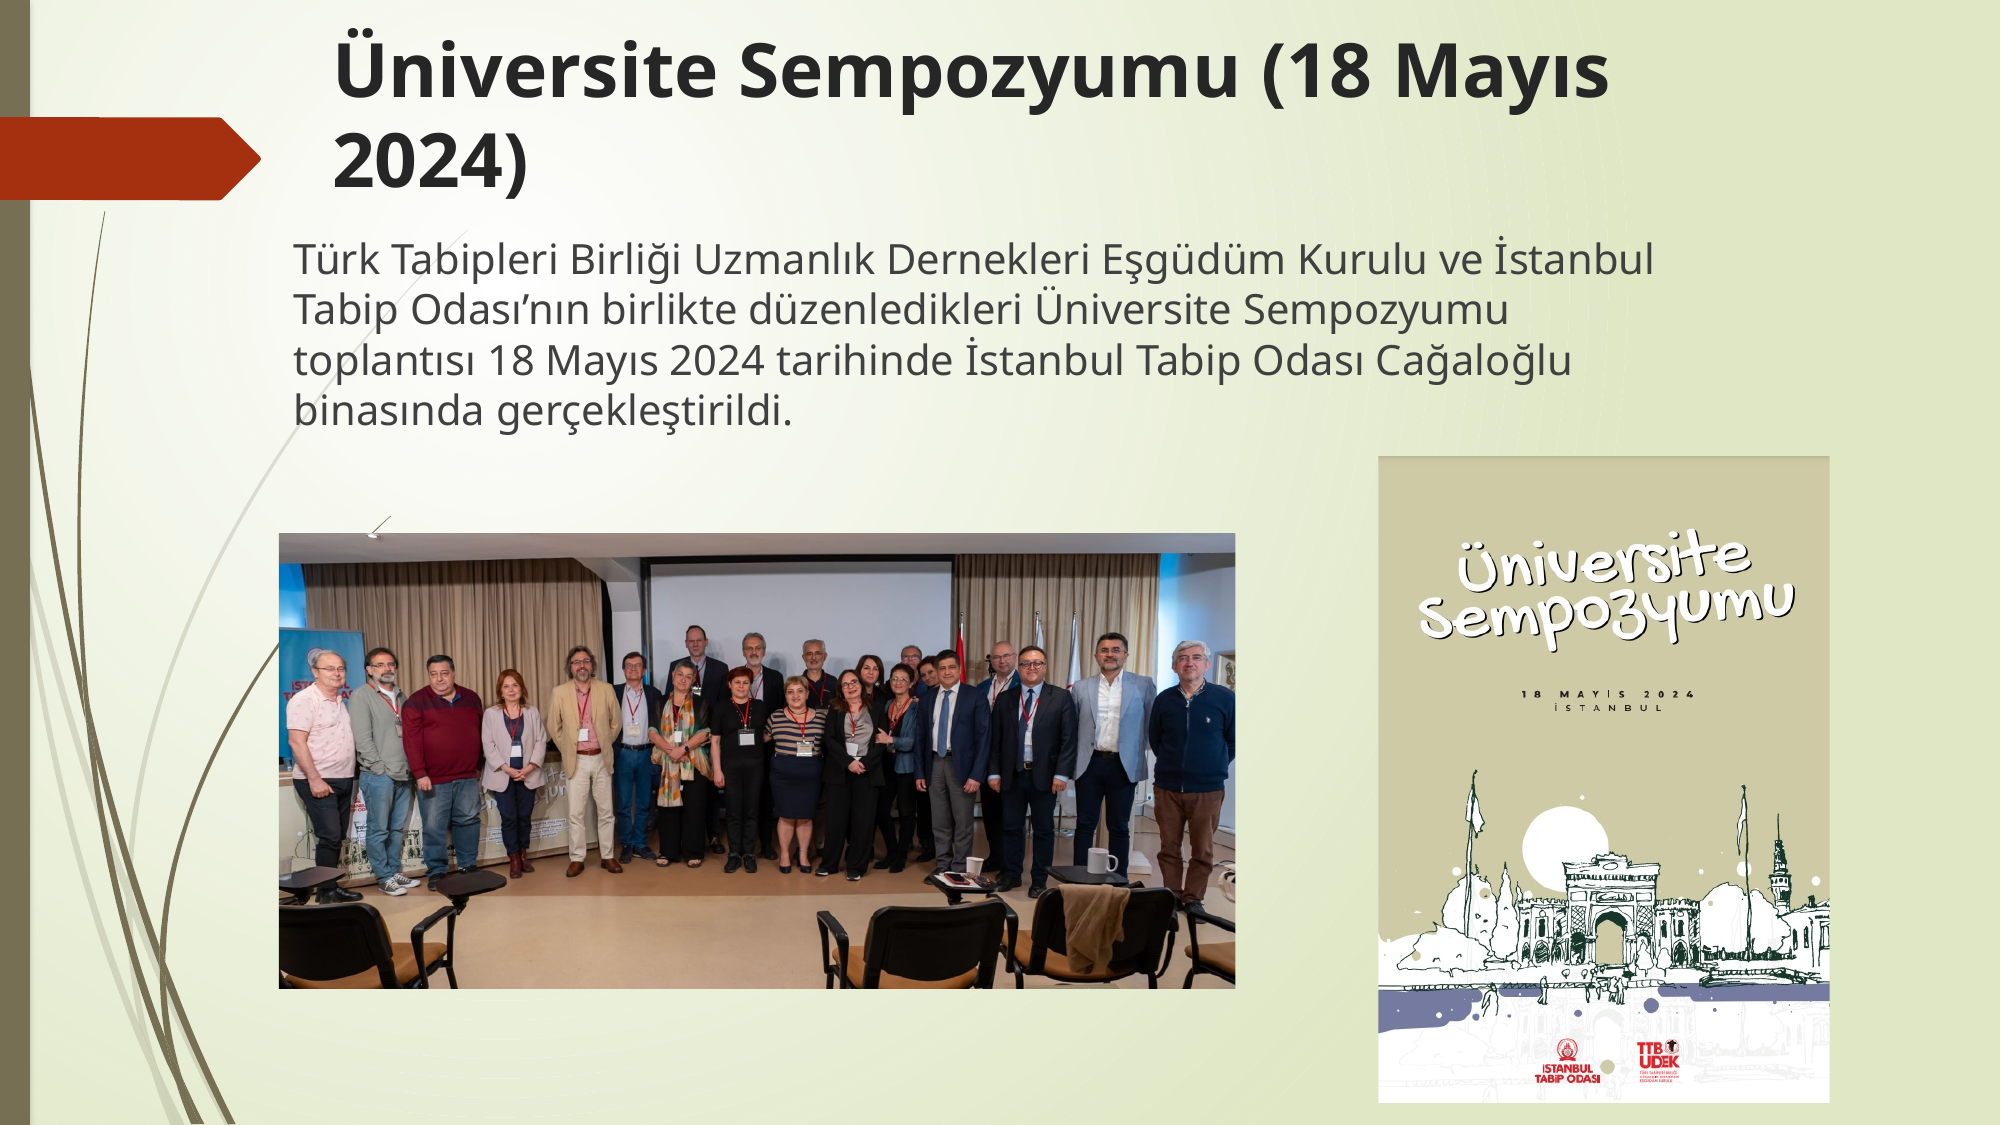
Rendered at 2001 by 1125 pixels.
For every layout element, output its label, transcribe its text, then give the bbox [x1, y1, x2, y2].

list Türk Tabipleri Birliği Uzmanlık Dernekleri Eşgüdüm Kurulu ve İstanbul Tabip Odası’nın birlikte düzenledikleri Üniversite Sempozyumu toplantısı 18 Mayıs 2024 tarihinde İstanbul Tabip Odası Cağaloğlu binasında gerçekleştirildi. [278, 225, 1701, 476]
picture [278, 533, 1236, 990]
title Üniversite Sempozyumu (18 Mayıs 2024) [317, 15, 1779, 226]
picture [1377, 455, 1830, 1104]
